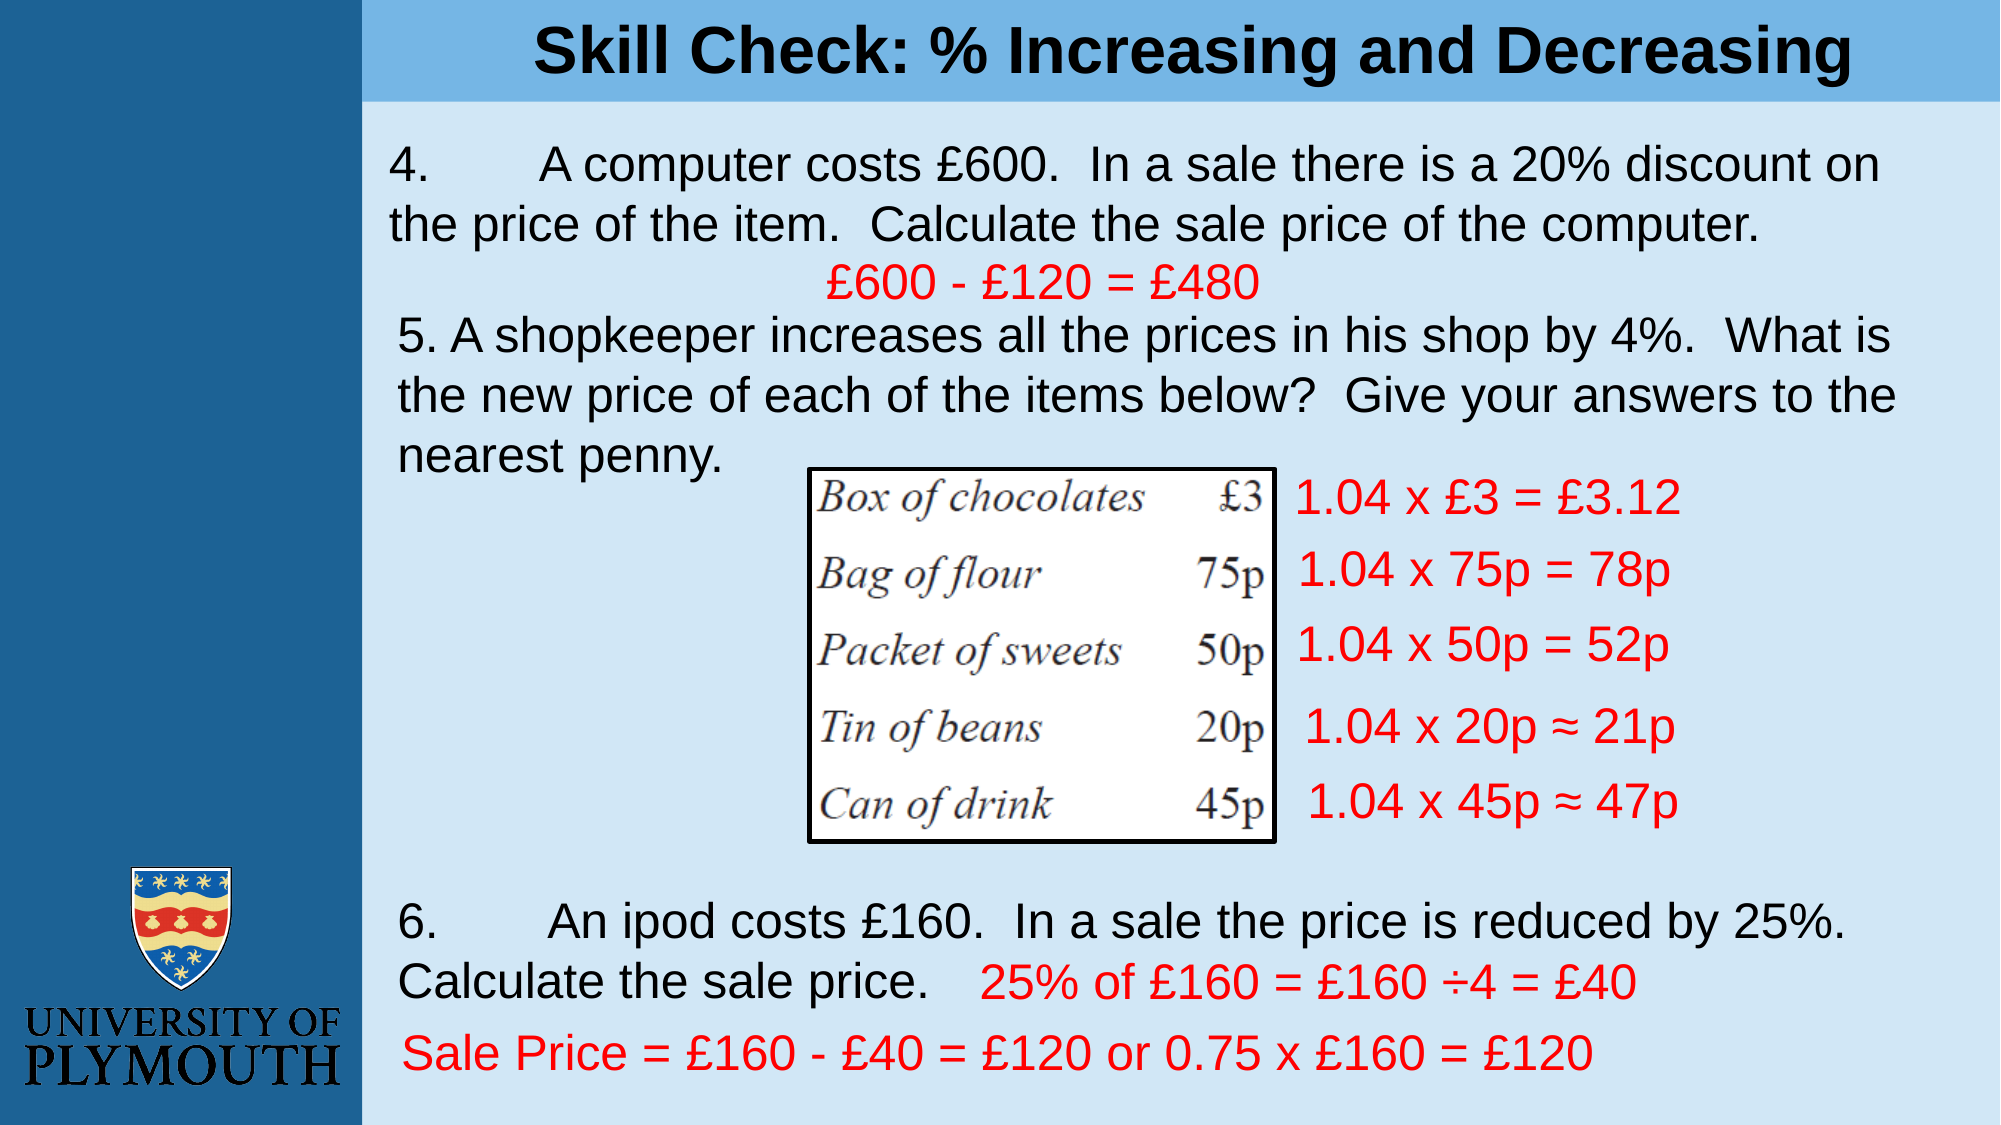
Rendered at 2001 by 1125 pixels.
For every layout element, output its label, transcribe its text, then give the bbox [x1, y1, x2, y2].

text_box 5. A shopkeeper increases all the prices in his shop by 4%. What is the new price of each of the items below? Give your answers to the nearest penny. [382, 294, 1983, 490]
picture [0, 825, 378, 1125]
text_box 4. A computer costs £600. In a sale there is a 20% discount on the price of the item. Calculate the sale price of the computer. [373, 123, 1975, 259]
text_box Skill Check: % Increasing and Decreasing [492, 0, 1898, 95]
text_box 1.04 x £3 = £3.12 [1279, 457, 1815, 532]
text_box 1.04 x 45p ≈ 47p [1292, 760, 1695, 836]
text_box 6. An ipod costs £160. In a sale the price is reduced by 25%. Calculate the sale price. [382, 881, 1966, 1017]
text_box 25% of £160 = £160 ÷4 = £40 [964, 942, 1742, 1017]
text_box 1.04 x 20p ≈ 21p [1289, 686, 1692, 761]
text_box 1.04 x 75p = 78p [1283, 529, 1701, 604]
text_box Sale Price = £160 - £40 = £120 or 0.75 x £160 = £120 [386, 1012, 1702, 1088]
text_box 1.04 x 50p = 52p [1281, 603, 1700, 679]
picture [810, 467, 1275, 842]
text_box £600 - £120 = £480 [811, 241, 1319, 317]
